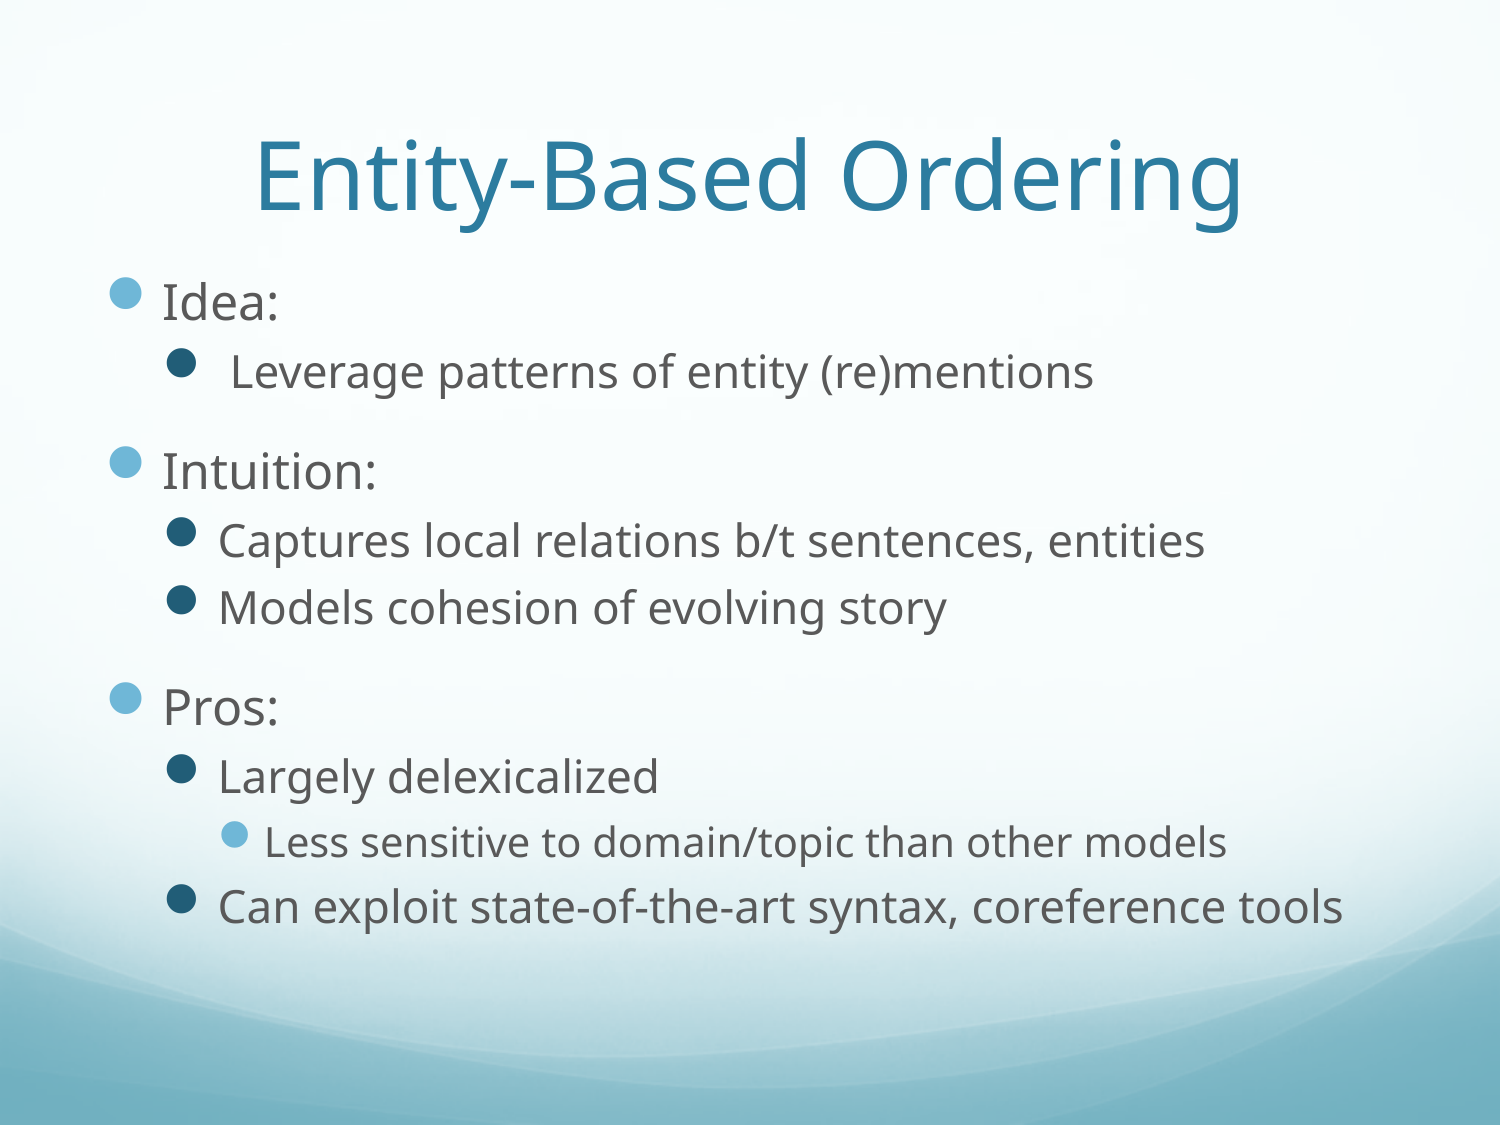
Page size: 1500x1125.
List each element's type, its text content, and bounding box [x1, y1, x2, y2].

list Idea: Leverage patterns of entity (re)mentions Intuition: Captures local relations b/t sentences, entities Models cohesion of evolving story Pros: Largely delexicalized Less sensitive to domain/topic than other models Can exploit state-of-the-art syntax, coreference tools [90, 262, 1410, 975]
title Entity-Based Ordering [90, 17, 1410, 237]
